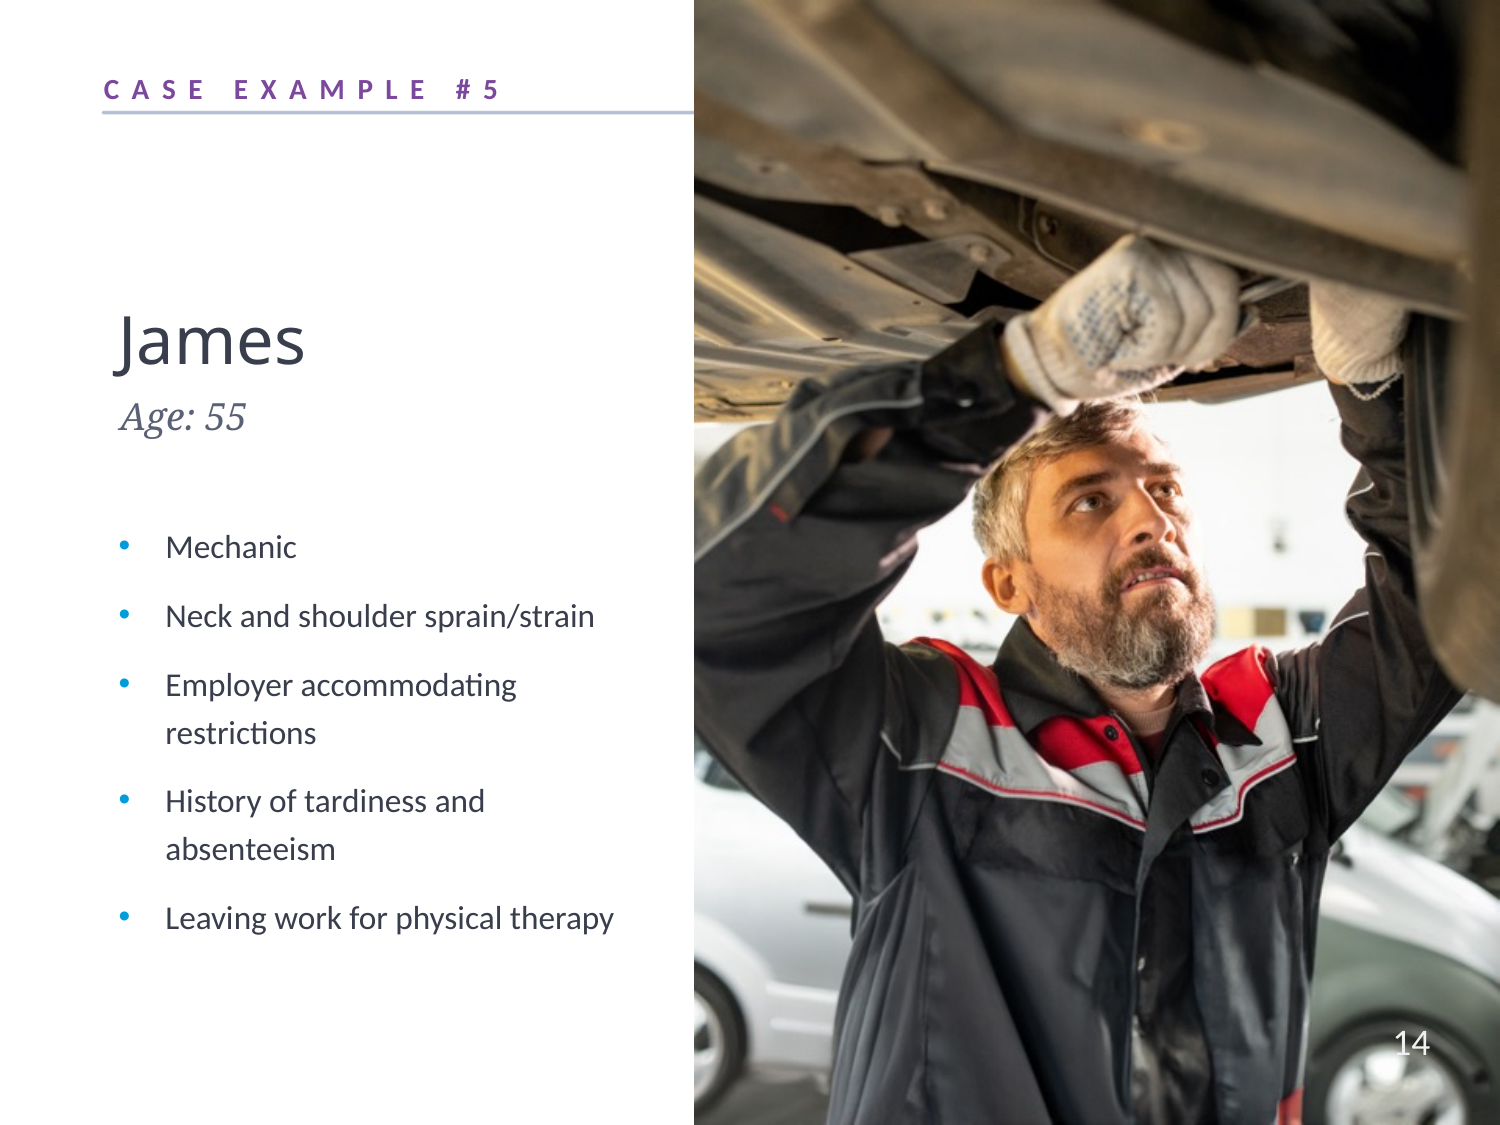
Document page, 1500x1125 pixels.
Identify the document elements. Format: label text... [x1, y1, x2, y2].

picture [0, 0, 1500, 1125]
list Age: 55 [119, 381, 694, 438]
list Case example #5 [103, 61, 694, 104]
list Mechanic Neck and shoulder sprain/strain Employer accommodating restrictions History of tardiness and absenteeism Leaving work for physical therapy [103, 510, 633, 937]
title James [103, 290, 694, 373]
